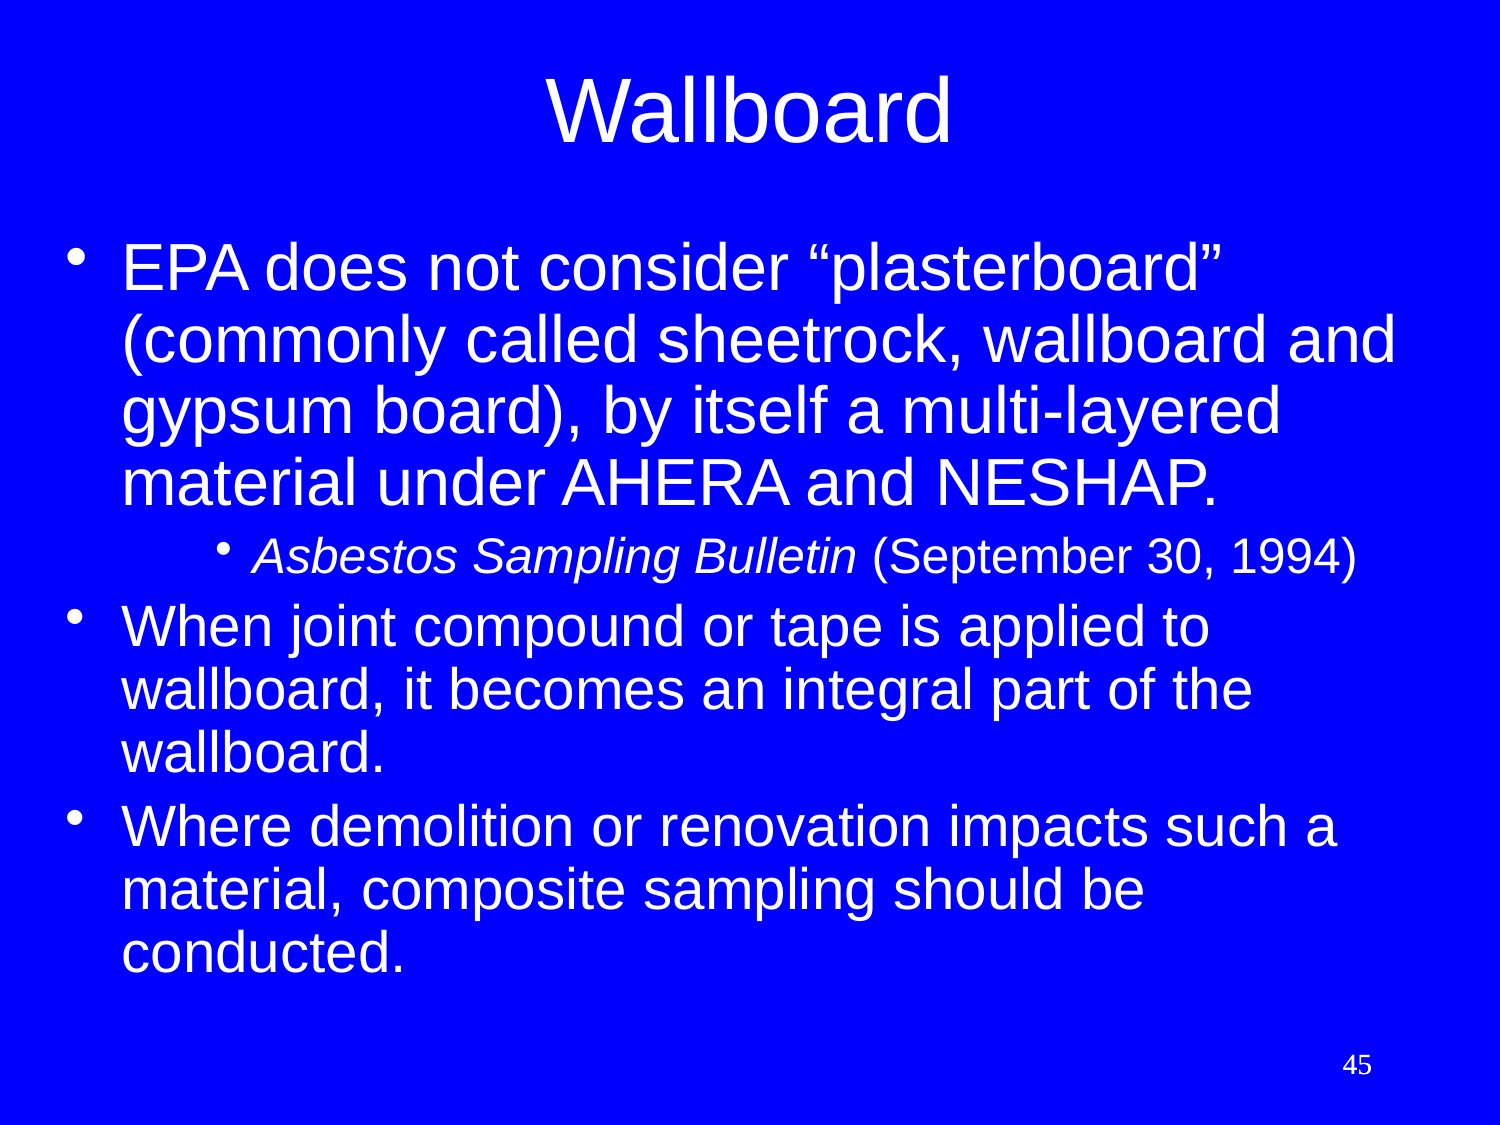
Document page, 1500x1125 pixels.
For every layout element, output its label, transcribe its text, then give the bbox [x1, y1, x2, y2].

list EPA does not consider “plasterboard” (commonly called sheetrock, wallboard and gypsum board), by itself a multi-layered material under AHERA and NESHAP. Asbestos Sampling Bulletin (September 30, 1994) When joint compound or tape is applied to wallboard, it becomes an integral part of the wallboard. Where demolition or renovation impacts such a material, composite sampling should be conducted. [50, 224, 1463, 1063]
title Wallboard [112, 37, 1389, 176]
text_box 45 [1074, 1024, 1388, 1100]
